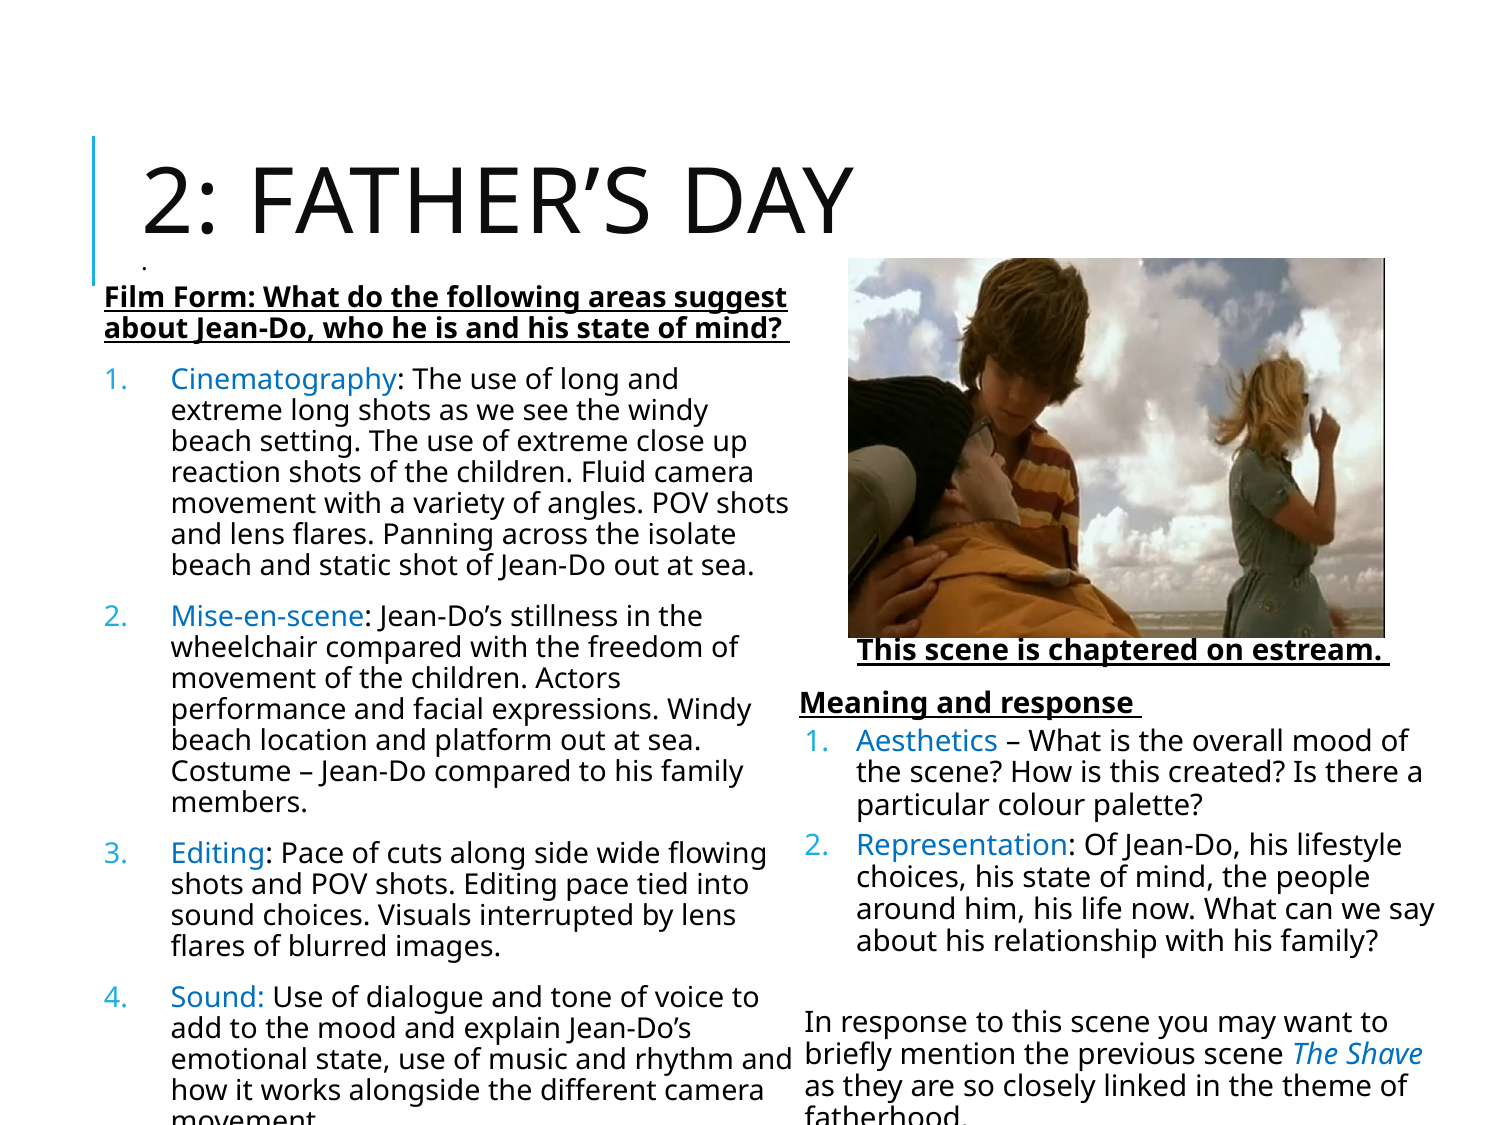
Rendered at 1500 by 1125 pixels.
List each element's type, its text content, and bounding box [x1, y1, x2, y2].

title 2: Father’s Day . [126, 96, 1322, 342]
picture [848, 257, 1386, 638]
text_box This scene is chaptered on estream. Meaning and response Aesthetics – What is the overall mood of the scene? How is this created? Is there a particular colour palette? Representation: Of Jean-Do, his lifestyle choices, his state of mind, the people around him, his life now. What can we say about his relationship with his family? In response to this scene you may want to briefly mention the previous scene The Shave as they are so closely linked in the theme of fatherhood. [777, 361, 1456, 1125]
list Film Form: What do the following areas suggest about Jean-Do, who he is and his state of mind? Cinematography: The use of long and extreme long shots as we see the windy beach setting. The use of extreme close up reaction shots of the children. Fluid camera movement with a variety of angles. POV shots and lens flares. Panning across the isolate beach and static shot of Jean-Do out at sea. Mise-en-scene: Jean-Do’s stillness in the wheelchair compared with the freedom of movement of the children. Actors performance and facial expressions. Windy beach location and platform out at sea. Costume – Jean-Do compared to his family members. Editing: Pace of cuts along side wide flowing shots and POV shots. Editing pace tied into sound choices. Visuals interrupted by lens flares of blurred images. Sound: Use of dialogue and tone of voice to add to the mood and explain Jean-Do’s emotional state, use of music and rhythm and how it works alongside the different camera movement. [96, 275, 804, 1125]
